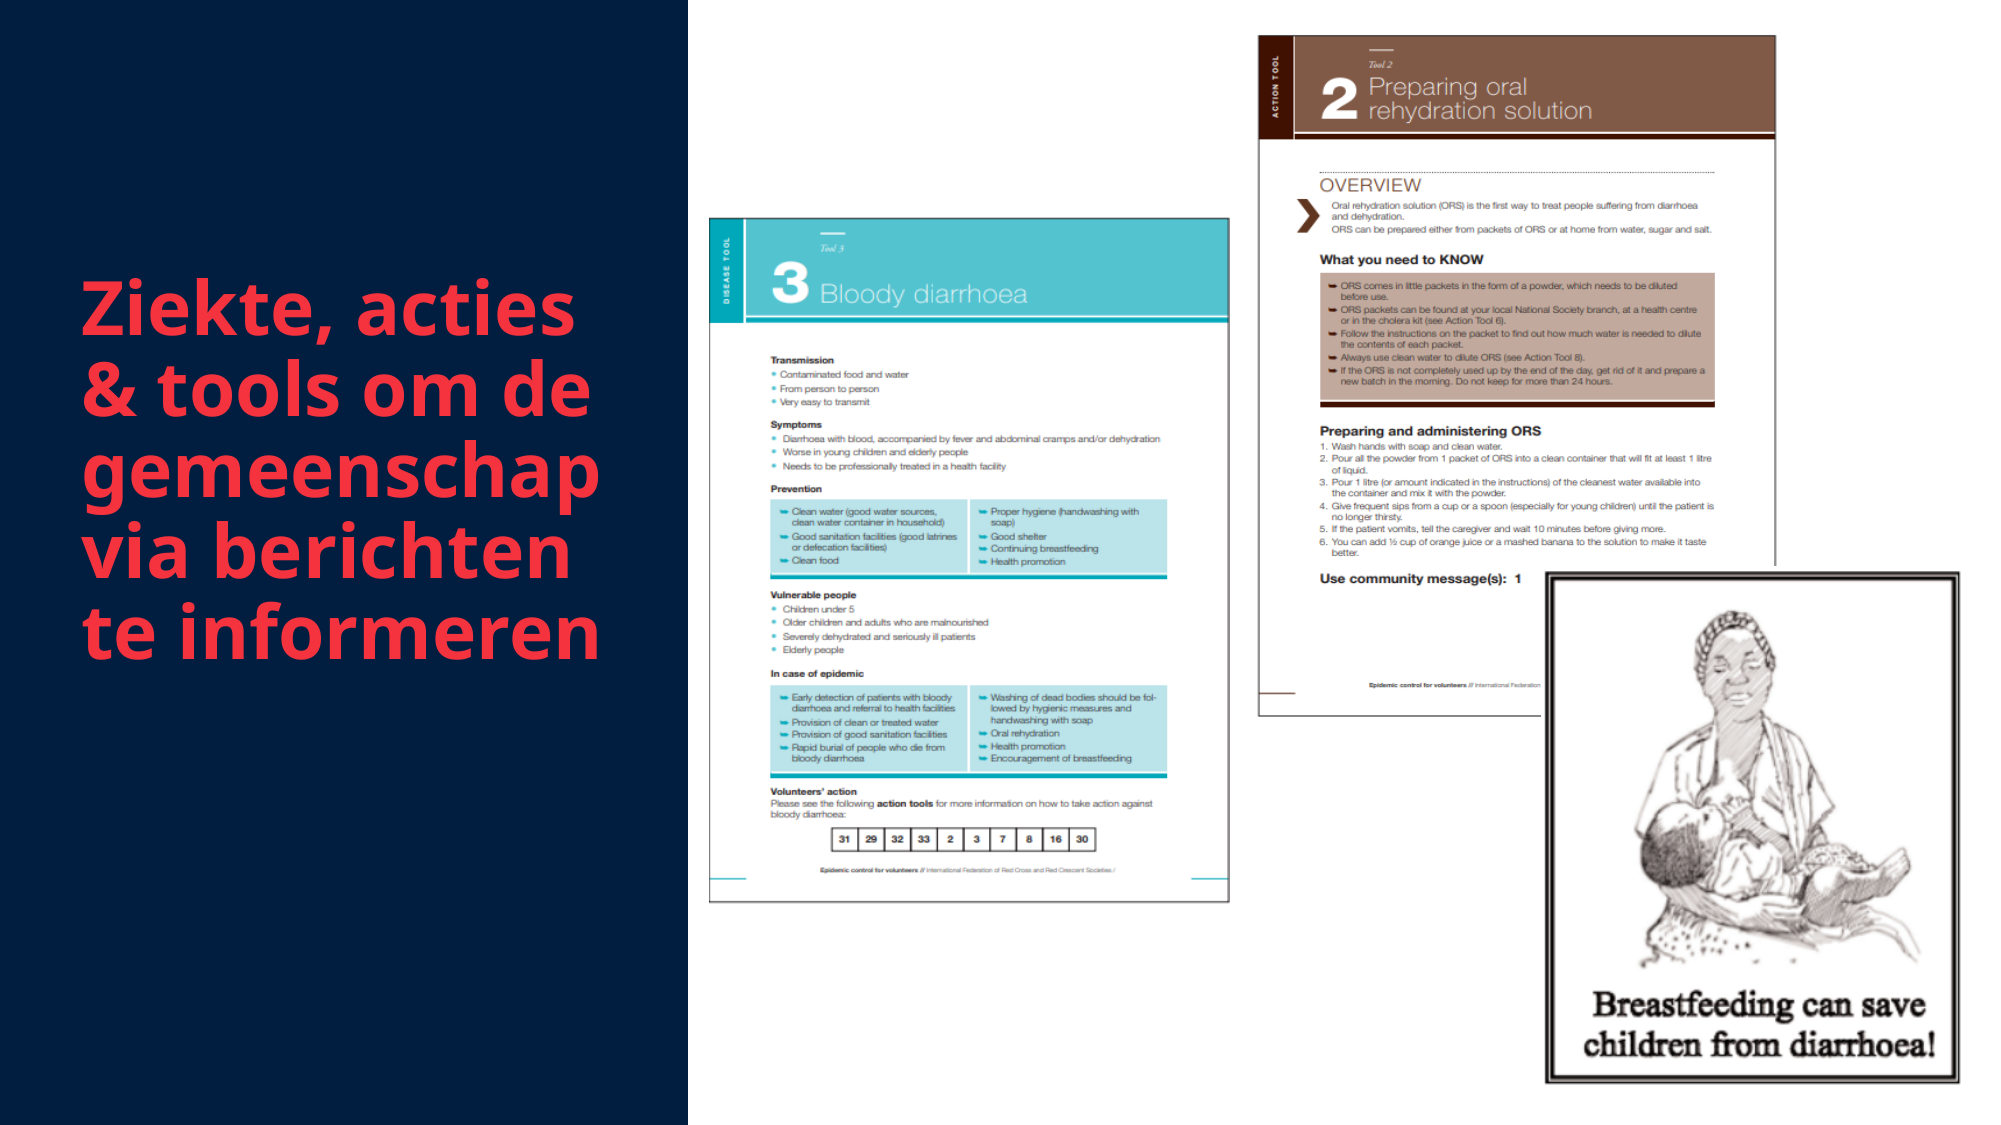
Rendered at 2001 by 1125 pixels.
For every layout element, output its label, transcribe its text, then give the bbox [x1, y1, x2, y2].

text_box [0, 0, 688, 1125]
text_box Ziekte, acties & tools om de gemeenschap via berichten te informeren [66, 56, 641, 891]
picture [709, 217, 1230, 907]
picture [1254, 32, 1969, 1093]
